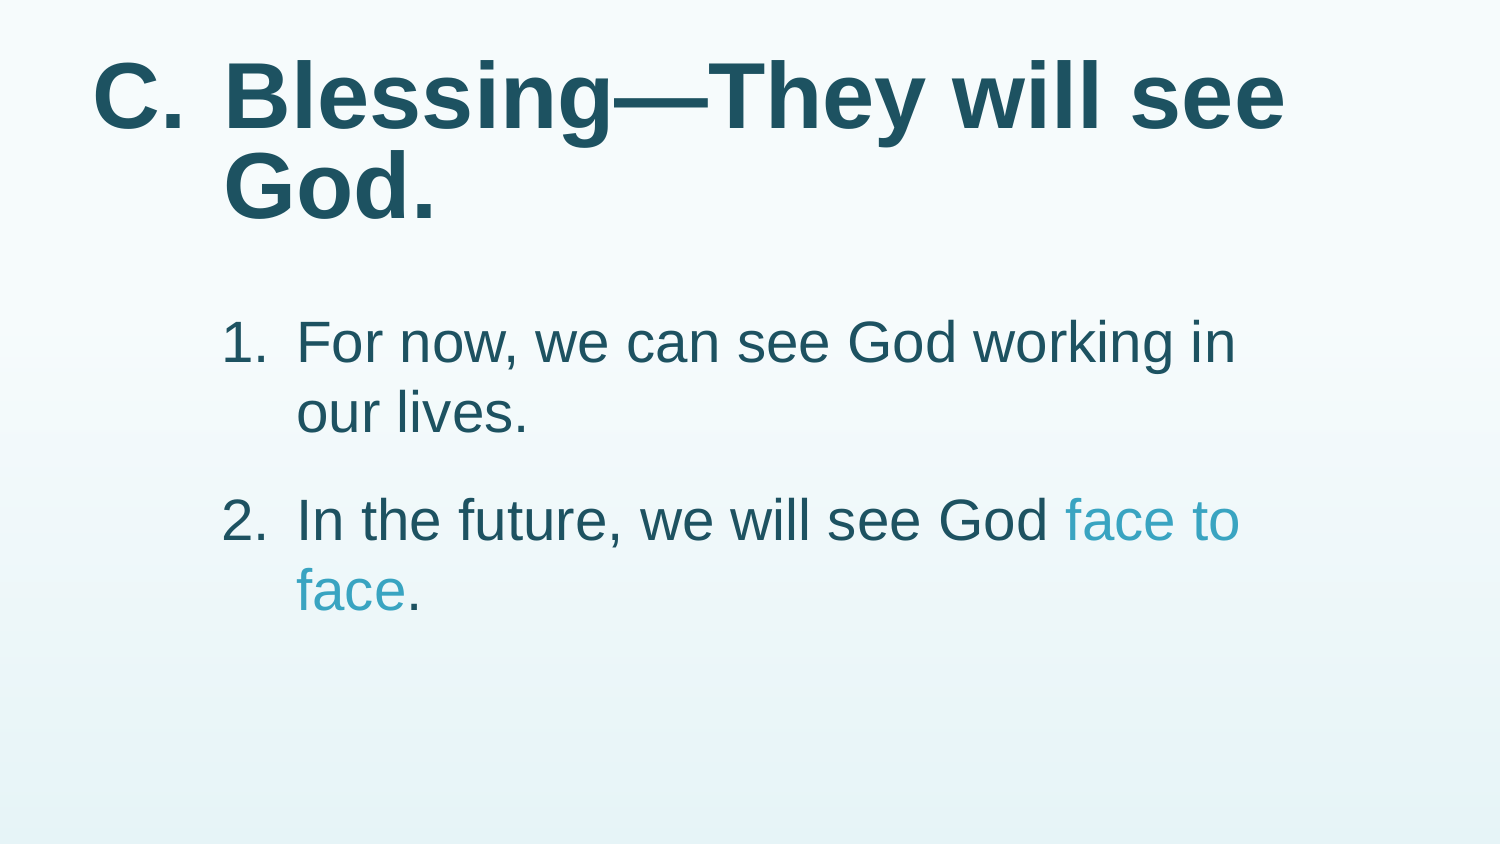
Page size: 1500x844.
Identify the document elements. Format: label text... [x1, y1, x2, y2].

title C. Blessing—They will see God. [77, 59, 1423, 235]
list 1. For now, we can see God working in our lives. 2. In the future, we will see God face to face. [206, 296, 1294, 792]
